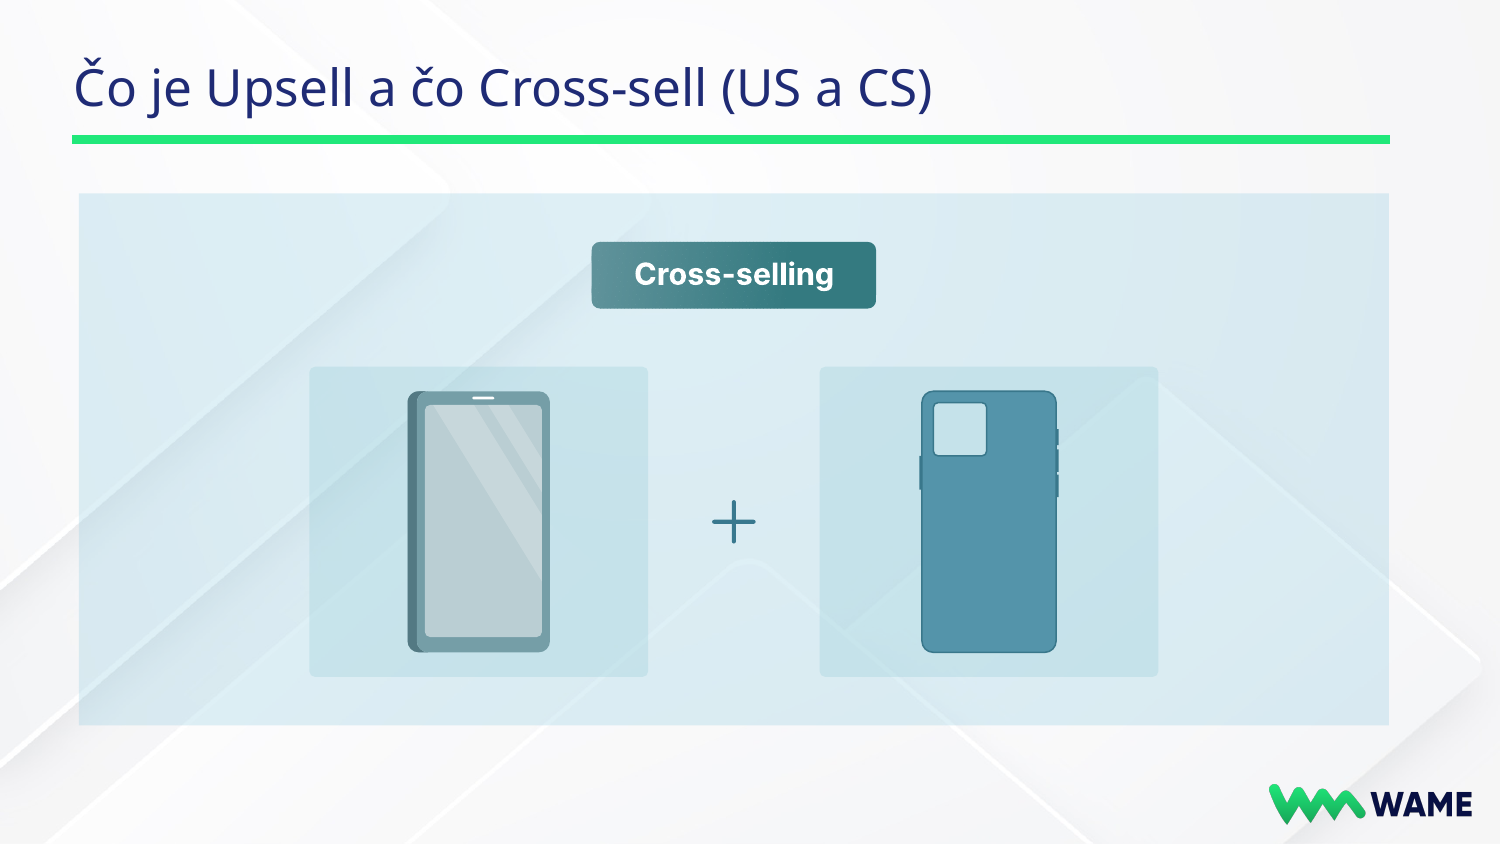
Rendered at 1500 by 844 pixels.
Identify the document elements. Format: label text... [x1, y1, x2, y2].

title Čo je Upsell a čo Cross-sell (US a CS) [59, 47, 1418, 125]
picture [0, 0, 1500, 844]
